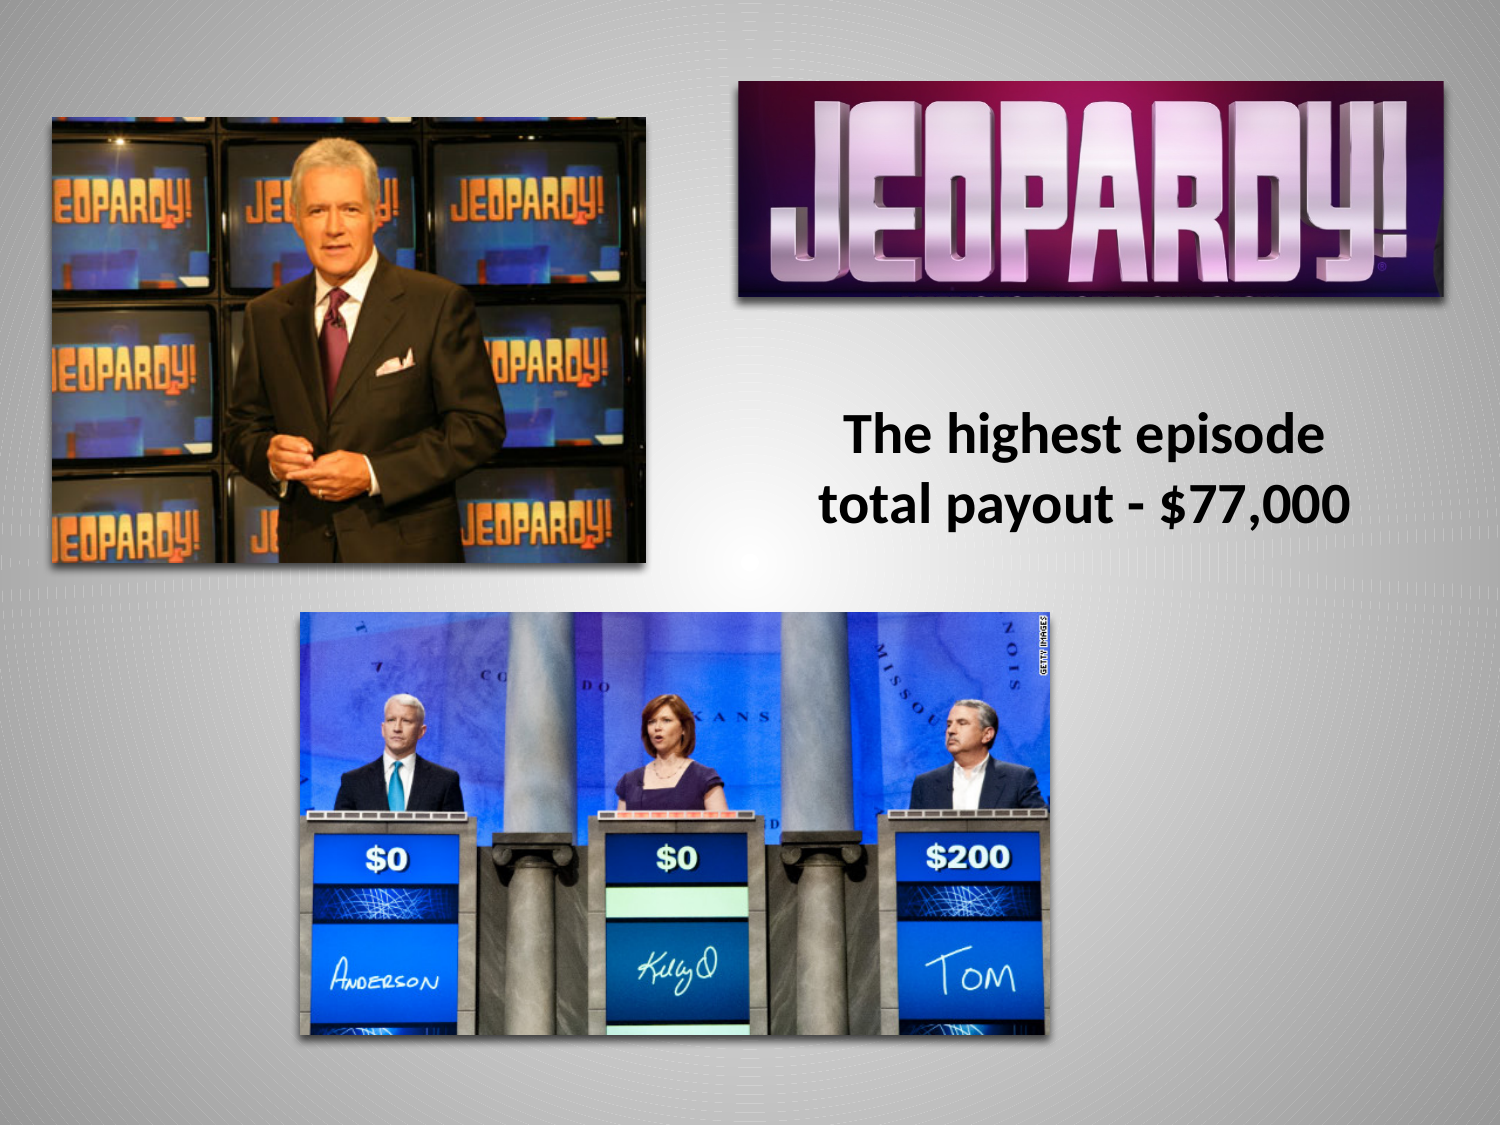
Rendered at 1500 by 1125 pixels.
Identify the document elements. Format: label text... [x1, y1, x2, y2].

picture [51, 116, 646, 563]
picture [299, 612, 1051, 1035]
picture [737, 80, 1444, 298]
text_box The highest episode total payout - $77,000 [778, 387, 1392, 543]
